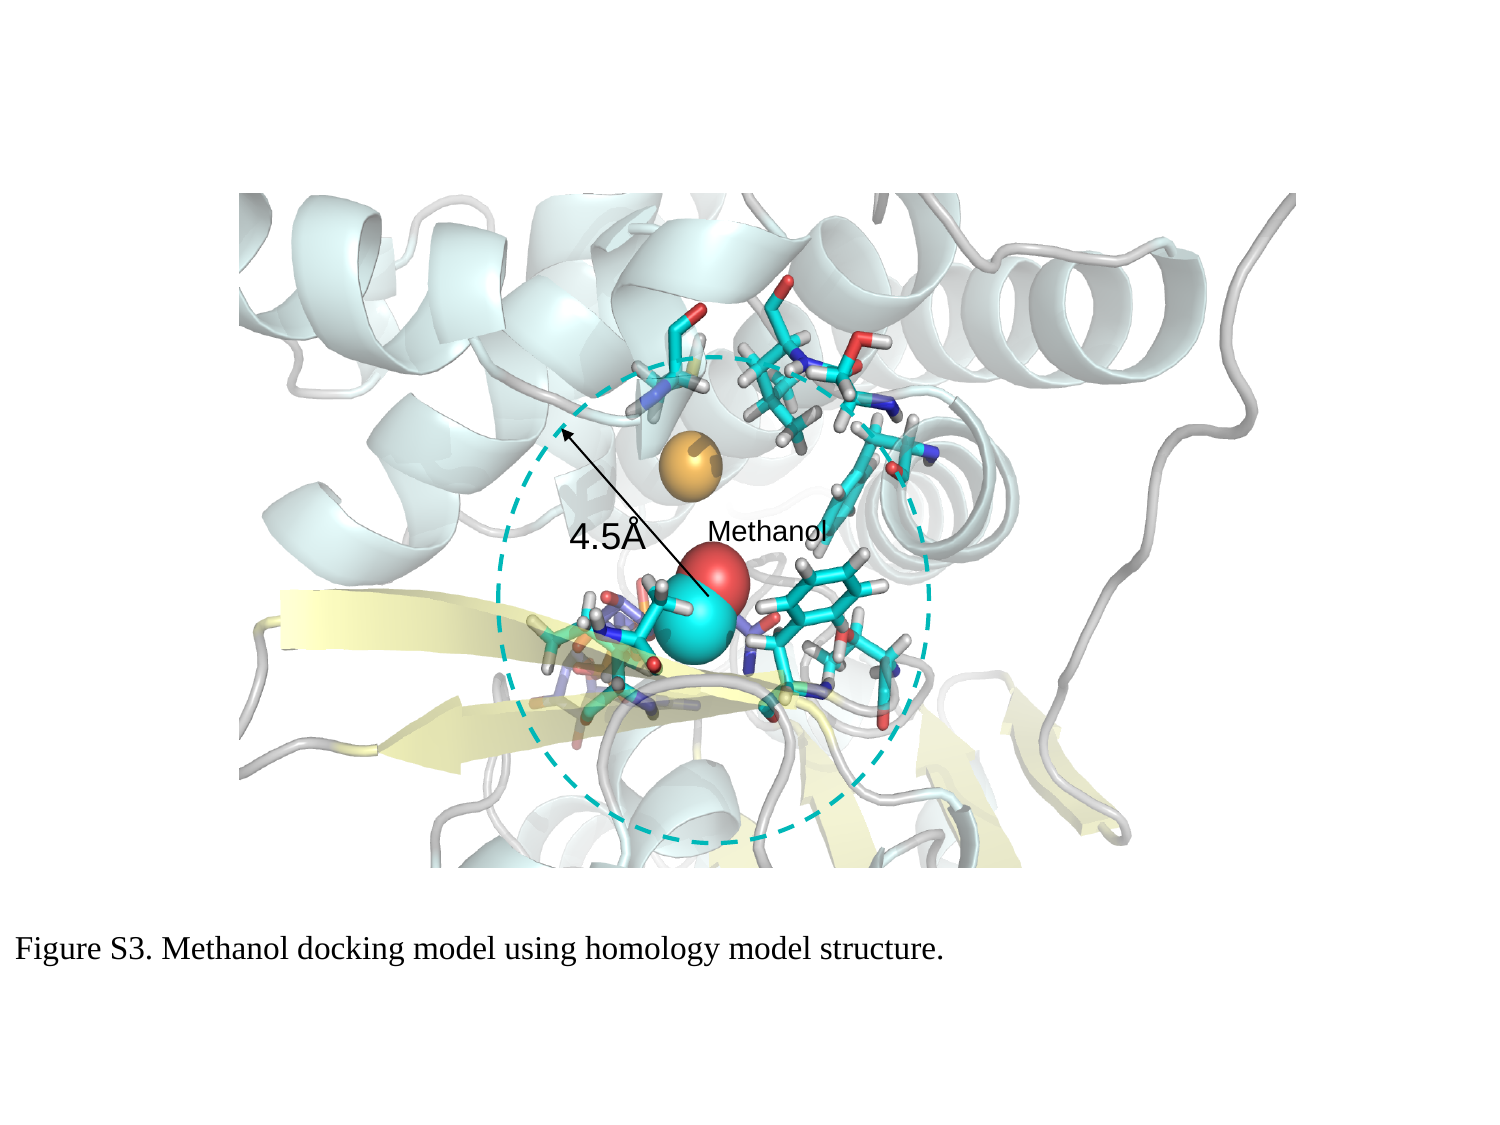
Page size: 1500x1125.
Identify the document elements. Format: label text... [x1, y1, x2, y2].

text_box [239, 193, 1296, 868]
text_box Figure S3. Methanol docking model using homology model structure. [0, 918, 1500, 974]
